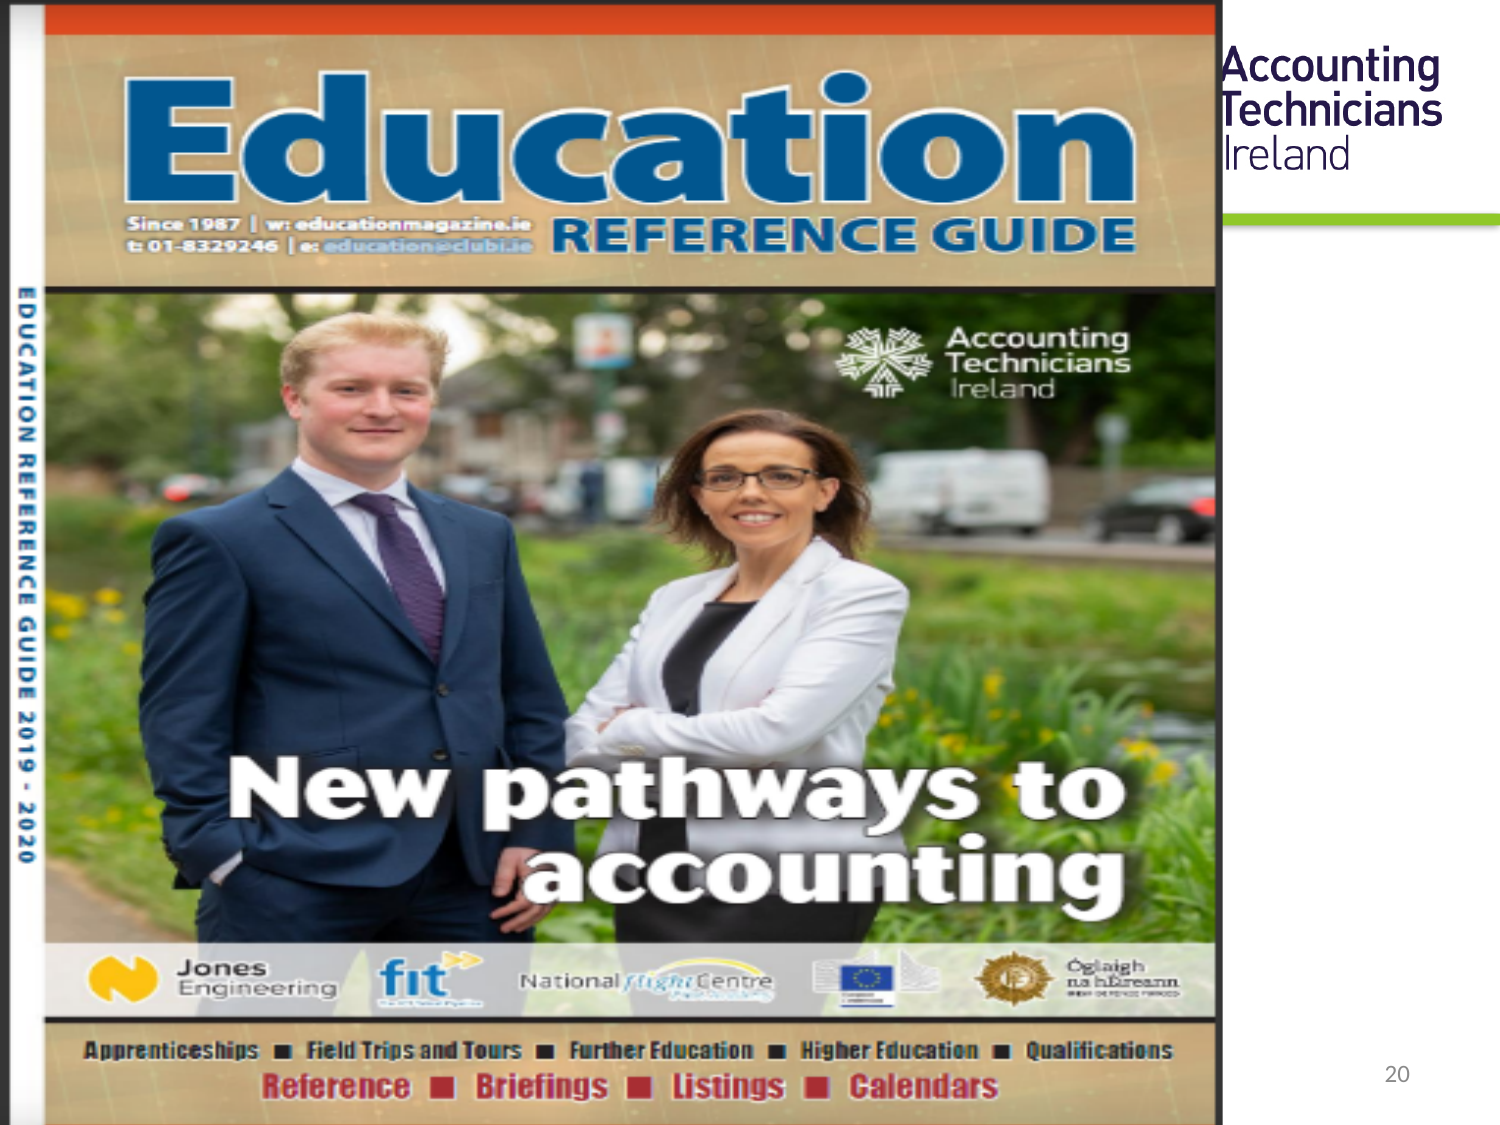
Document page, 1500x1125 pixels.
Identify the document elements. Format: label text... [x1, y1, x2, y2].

picture [0, 0, 1450, 1125]
slide_number 20 [1227, 1042, 1425, 1103]
